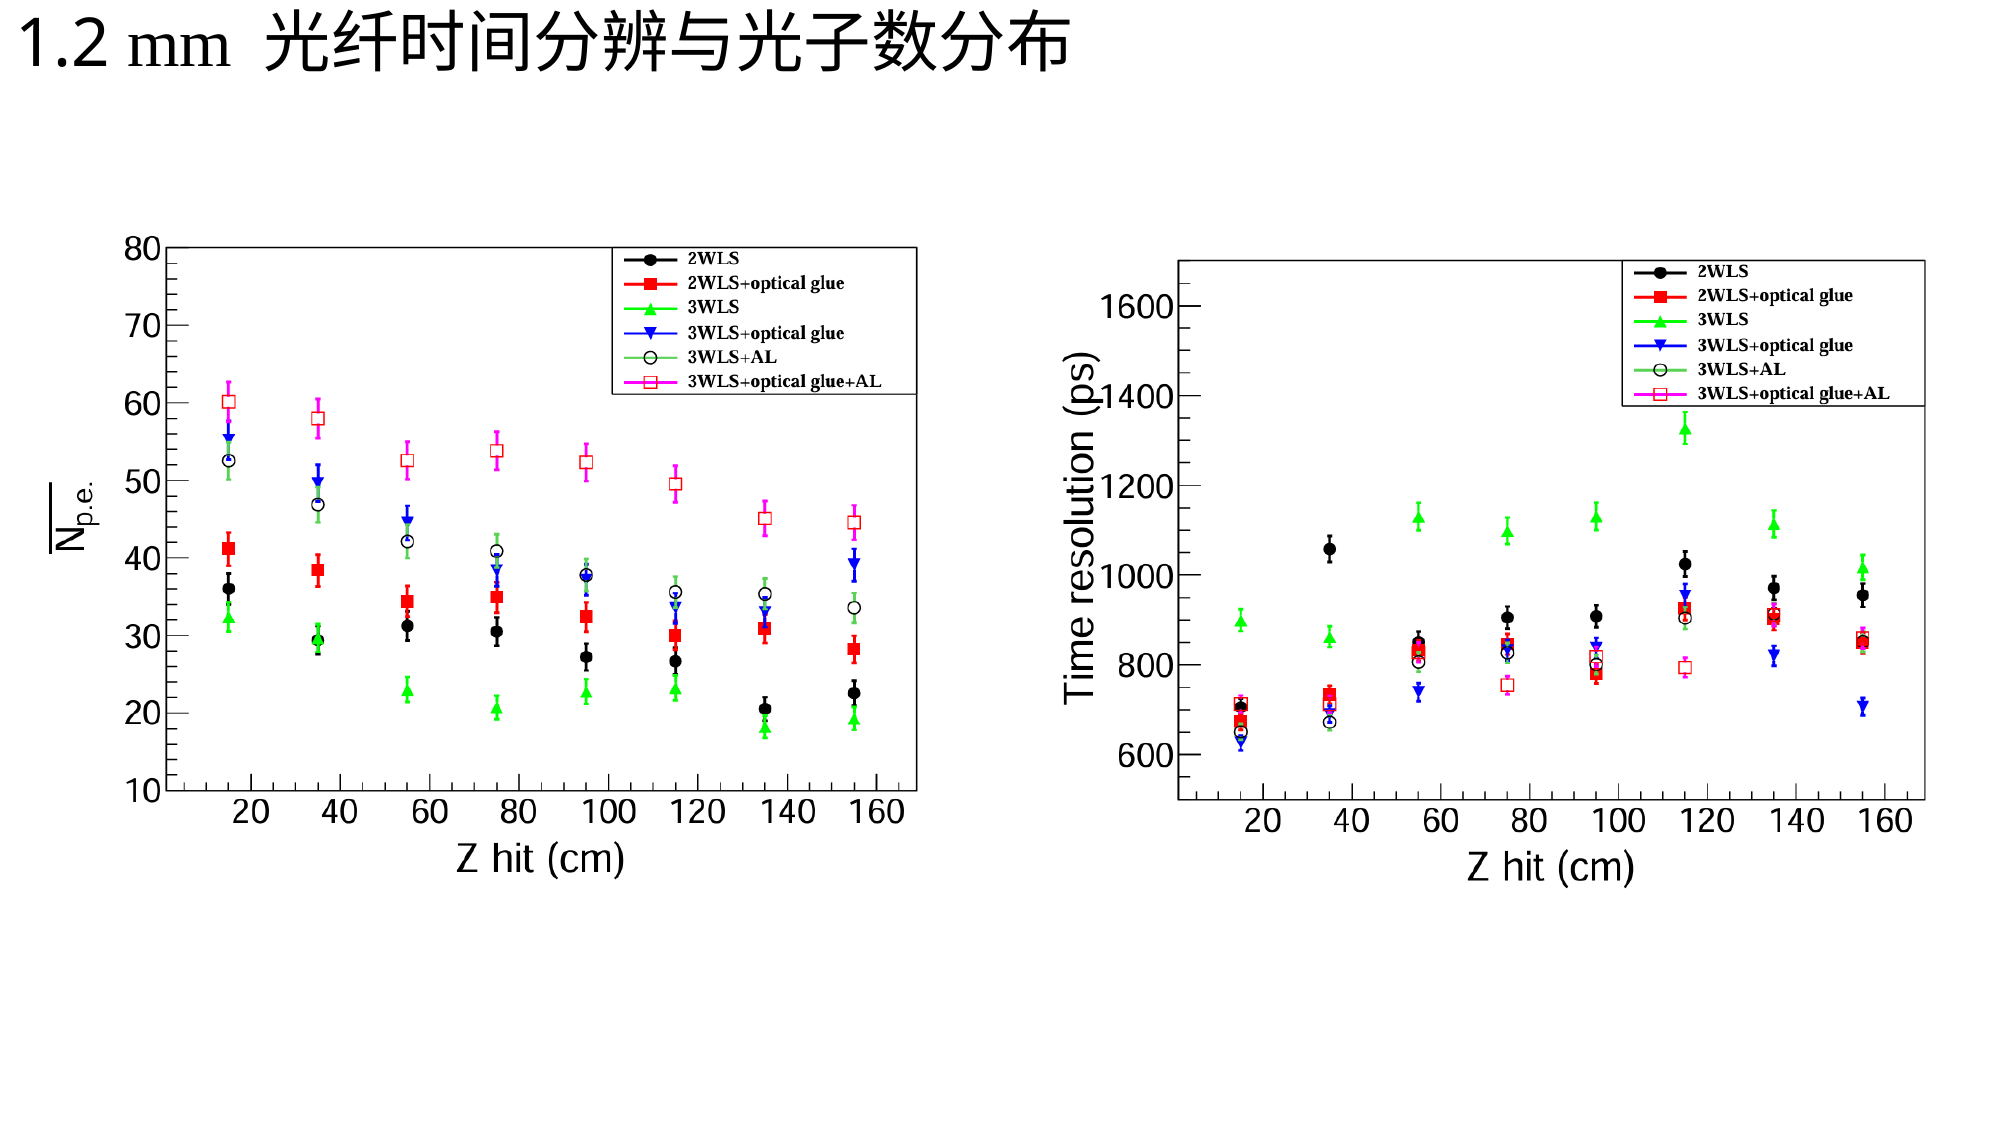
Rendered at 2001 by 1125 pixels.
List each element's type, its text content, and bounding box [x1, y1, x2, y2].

text_box 1.2 mm 光纤时间分辨与光子数分布 [0, 0, 1725, 89]
picture [31, 212, 933, 895]
picture [1047, 243, 1949, 905]
